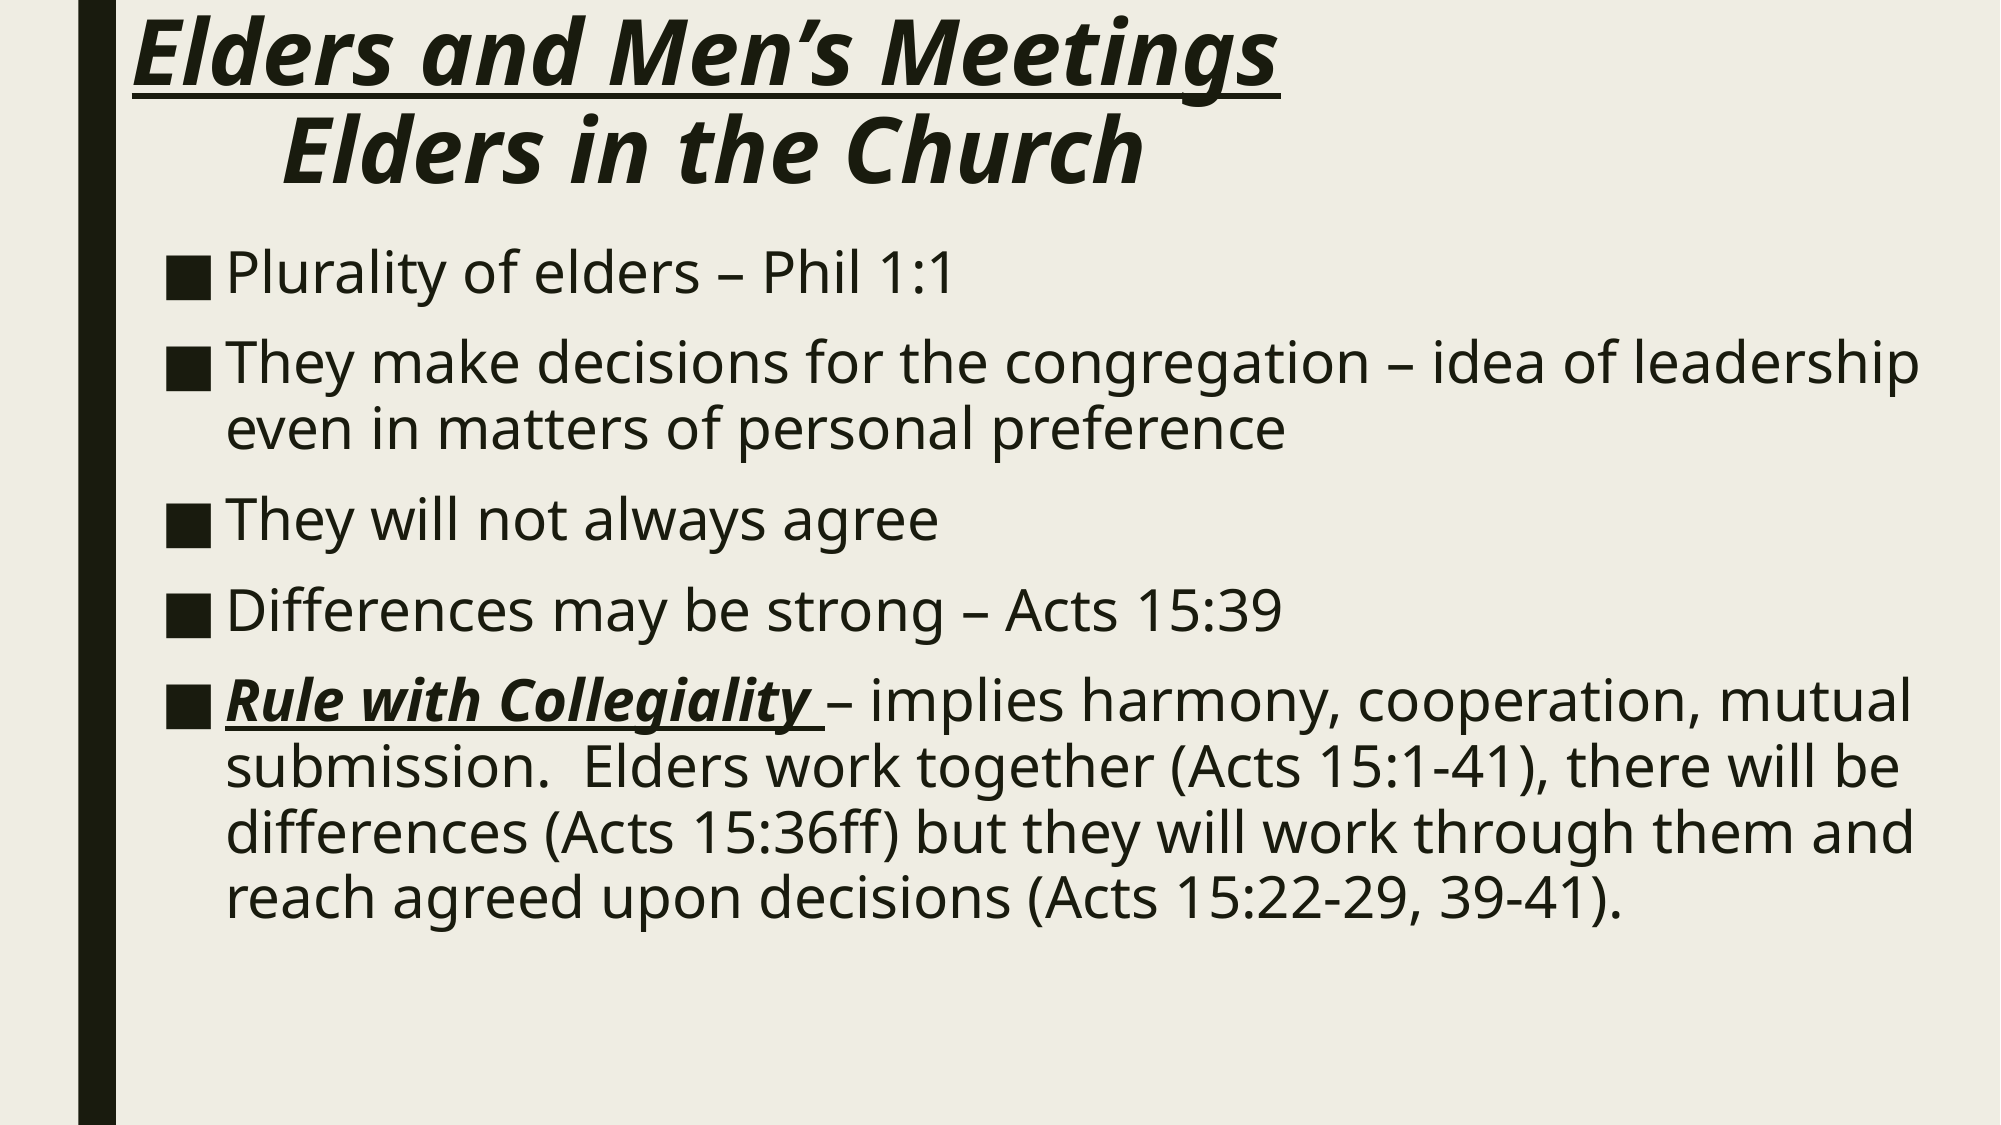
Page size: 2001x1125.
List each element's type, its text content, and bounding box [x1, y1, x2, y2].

title Elders and Men’s Meetings Elders in the Church [116, 0, 1692, 234]
list Plurality of elders – Phil 1:1 They make decisions for the congregation – idea of leadership even in matters of personal preference They will not always agree Differences may be strong – Acts 15:39 Rule with Collegiality – implies harmony, cooperation, mutual submission. Elders work together (Acts 15:1-41), there will be differences (Acts 15:36ff) but they will work through them and reach agreed upon decisions (Acts 15:22-29, 39-41). [146, 233, 1946, 1067]
